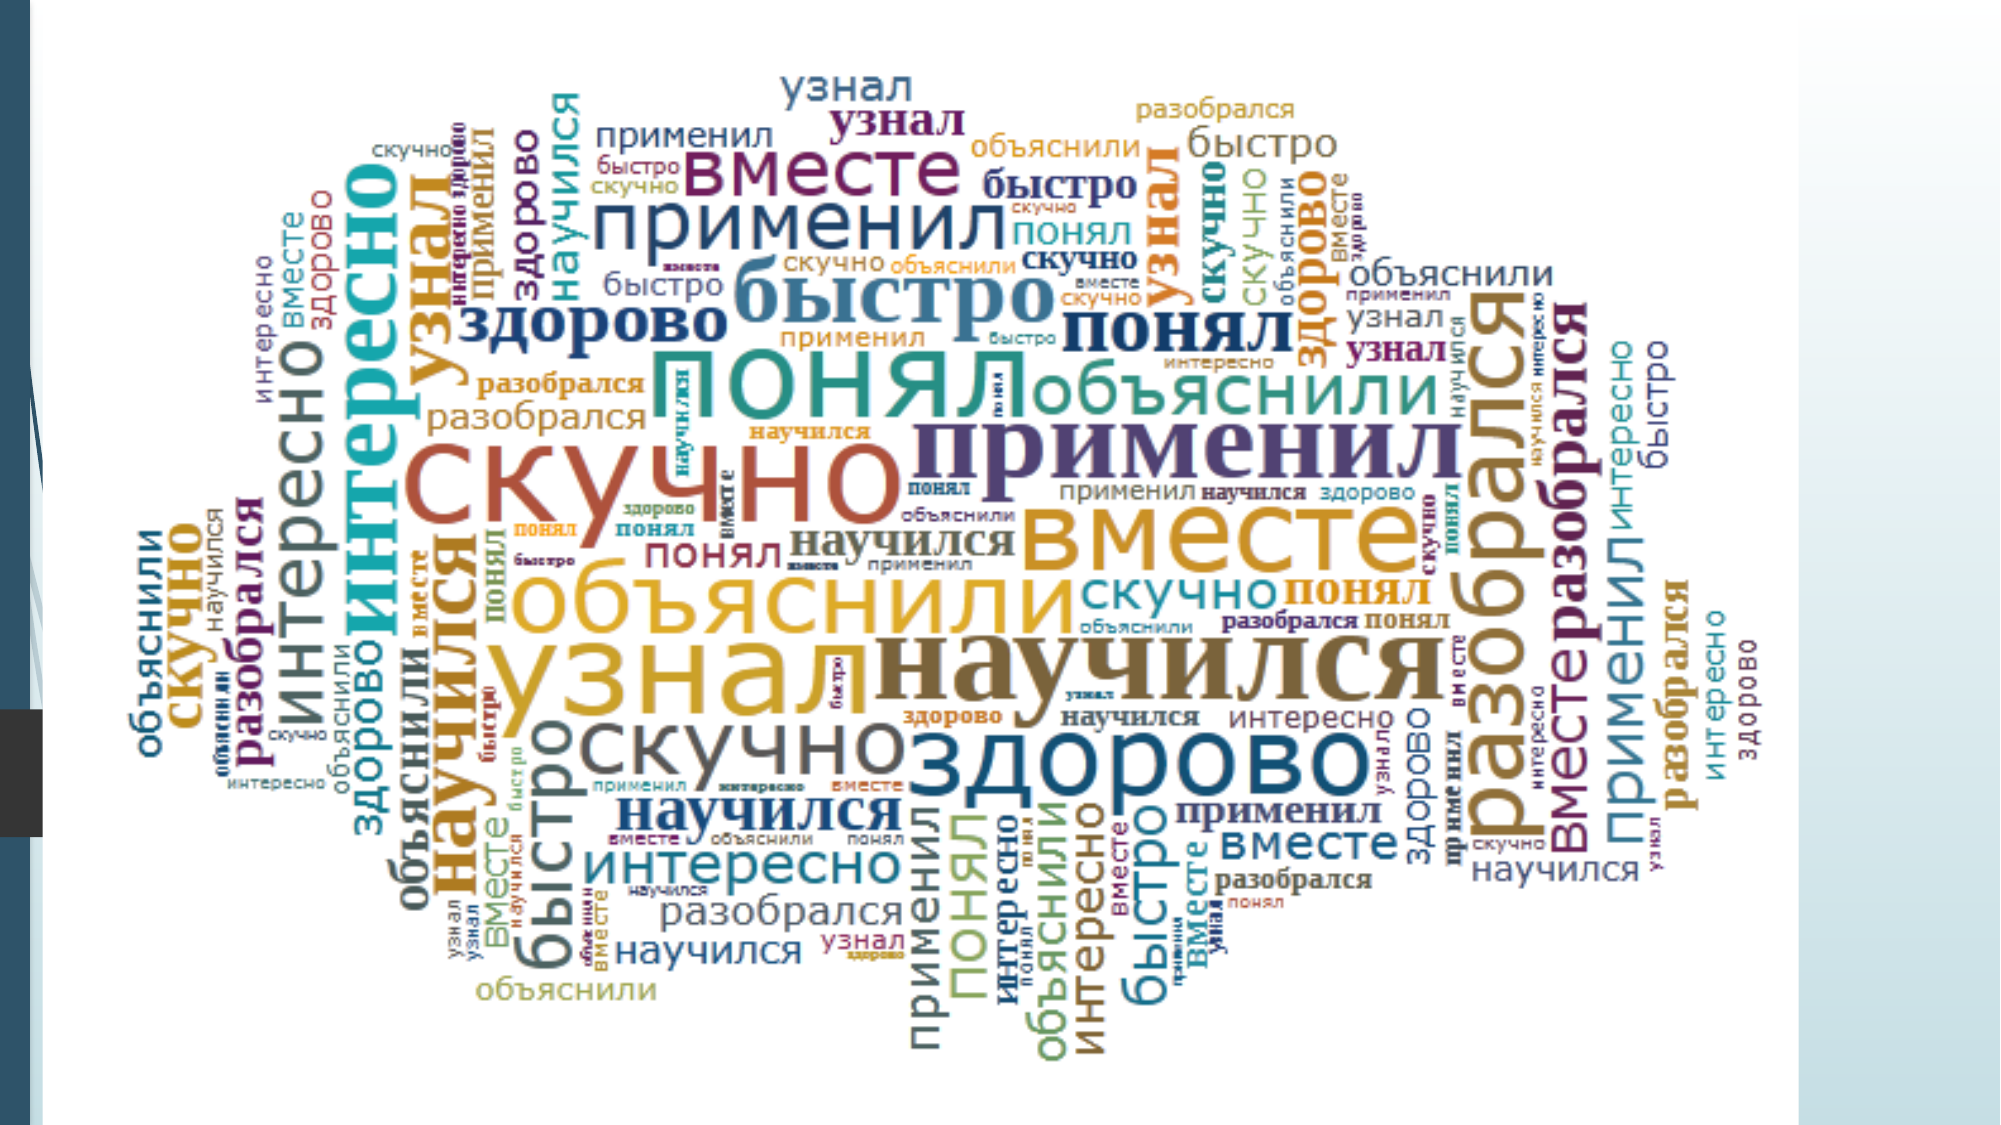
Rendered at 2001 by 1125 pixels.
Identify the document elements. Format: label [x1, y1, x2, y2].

picture [42, 0, 1799, 1125]
